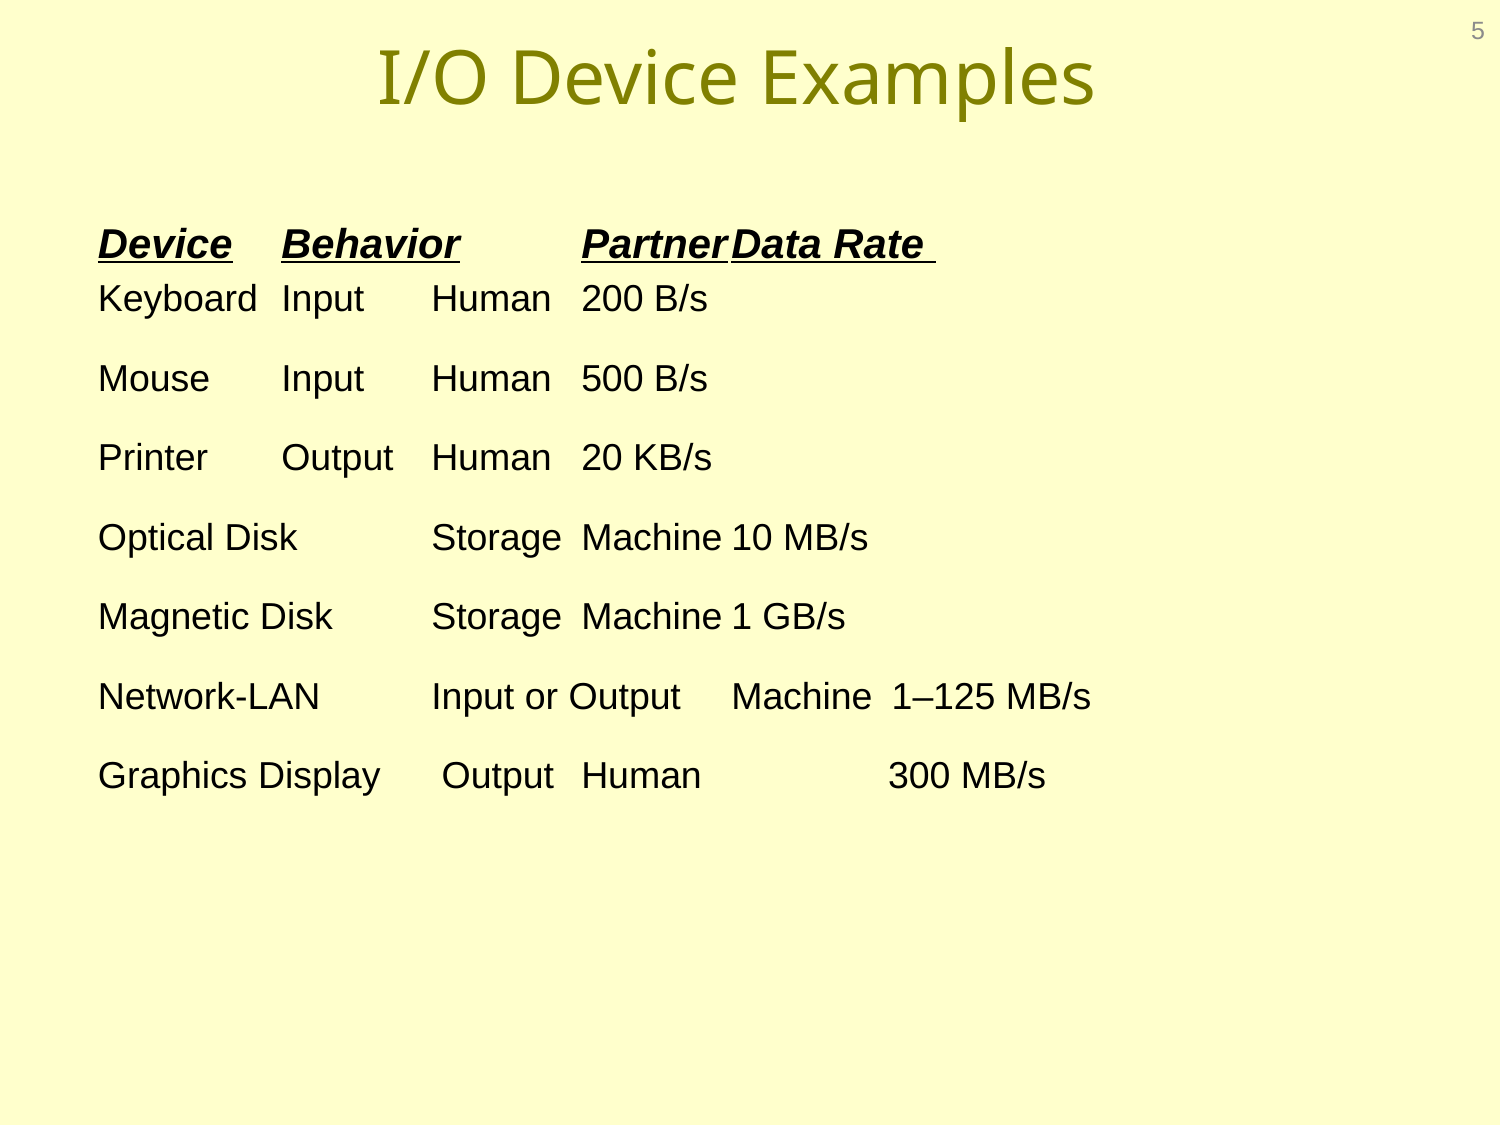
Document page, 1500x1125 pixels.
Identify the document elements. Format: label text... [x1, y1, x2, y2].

list Device Behavior Partner Data Rate Keyboard Input Human 200 B/s Mouse Input Human 500 B/s Printer Output Human 20 KB/s Optical Disk Storage Machine 10 MB/s Magnetic Disk Storage Machine 1 GB/s Network-LAN Input or Output Machine 1–125 MB/s Graphics Display Output Human 300 MB/s [87, 212, 1463, 859]
title I/O Device Examples [87, 24, 1388, 212]
slide_number 5 [1149, 0, 1500, 60]
